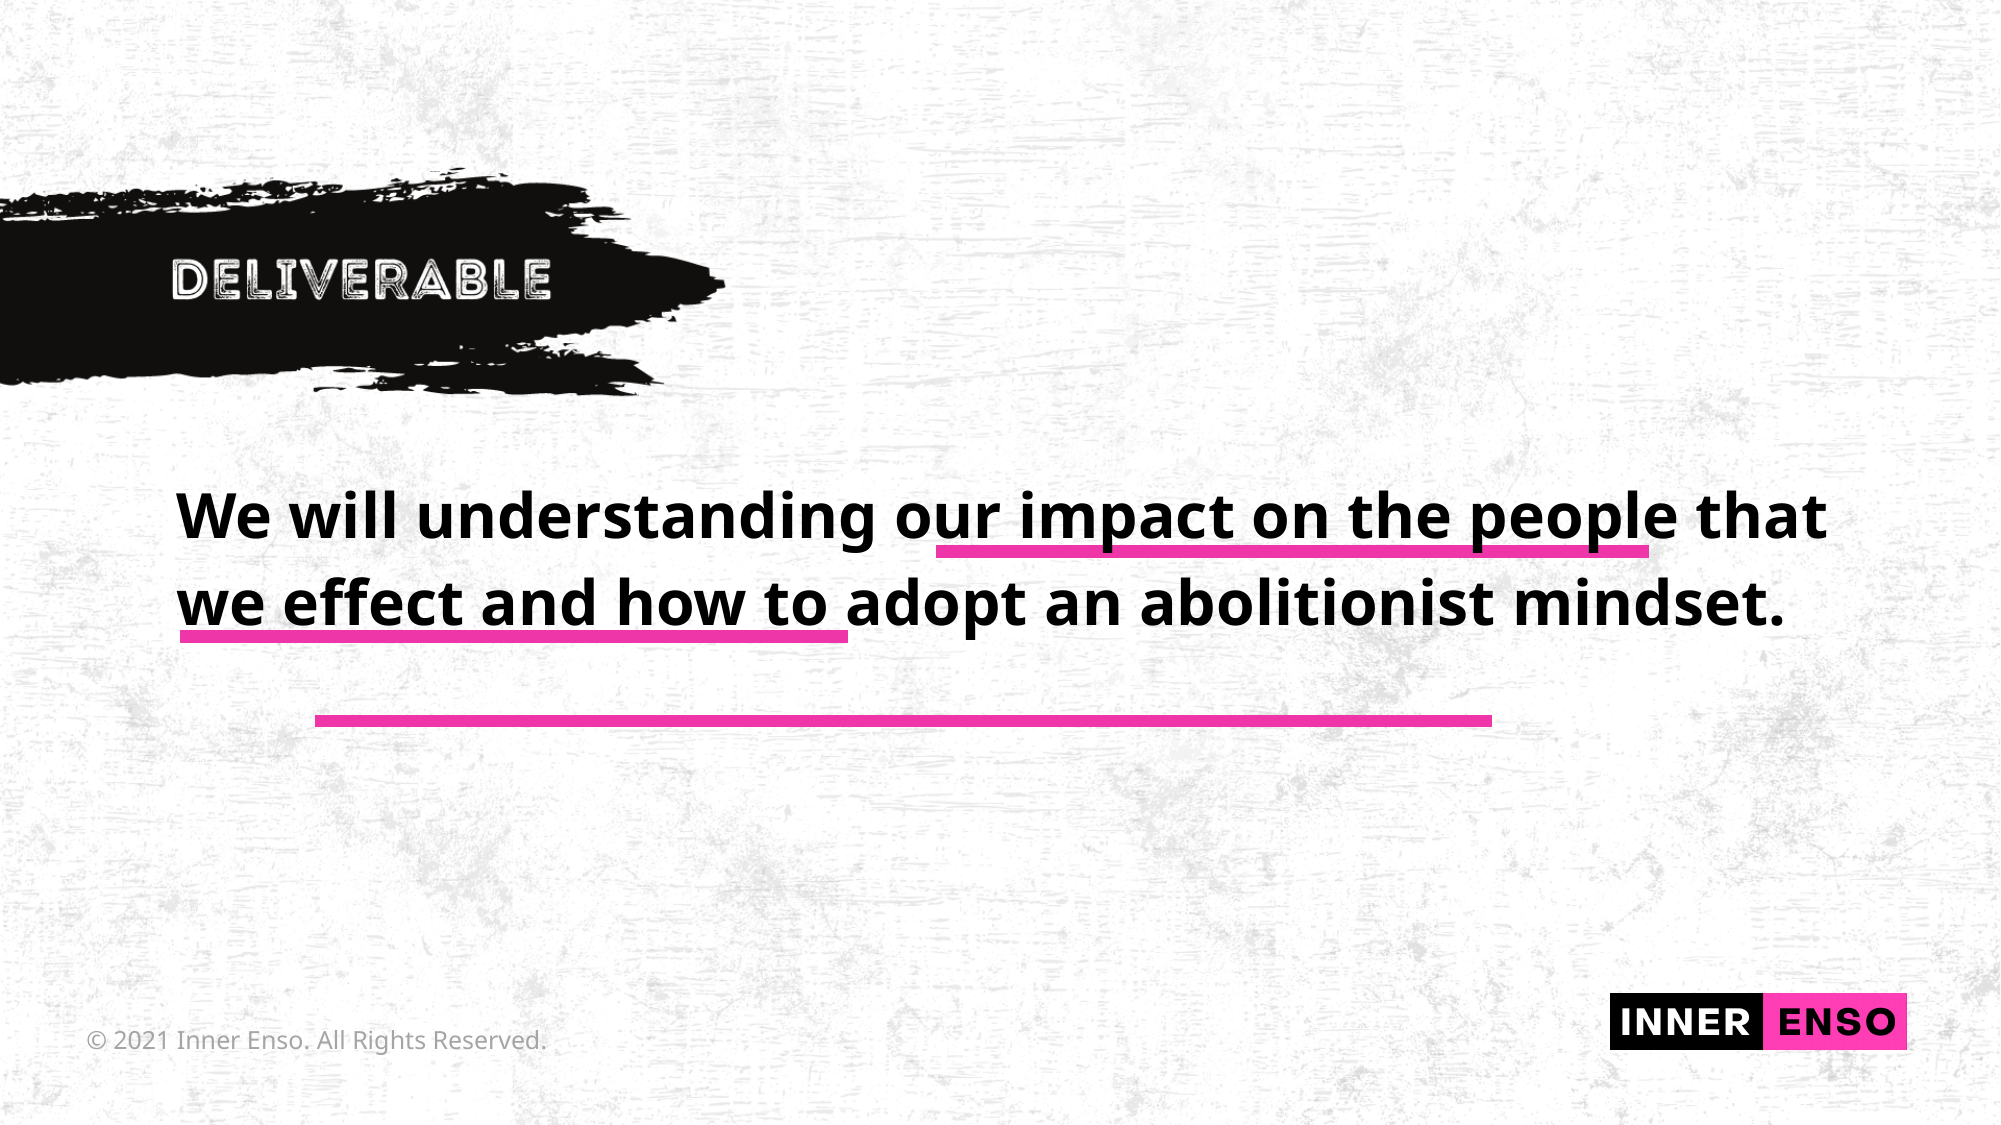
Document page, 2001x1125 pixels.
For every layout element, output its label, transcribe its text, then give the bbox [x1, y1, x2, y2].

picture [0, 0, 2001, 1125]
text_box © 2021 Inner Enso. All Rights Reserved. [71, 1009, 920, 1070]
title We will understanding our impact on the people that we effect and how to adopt an abolitionist mindset. [161, 303, 1891, 800]
